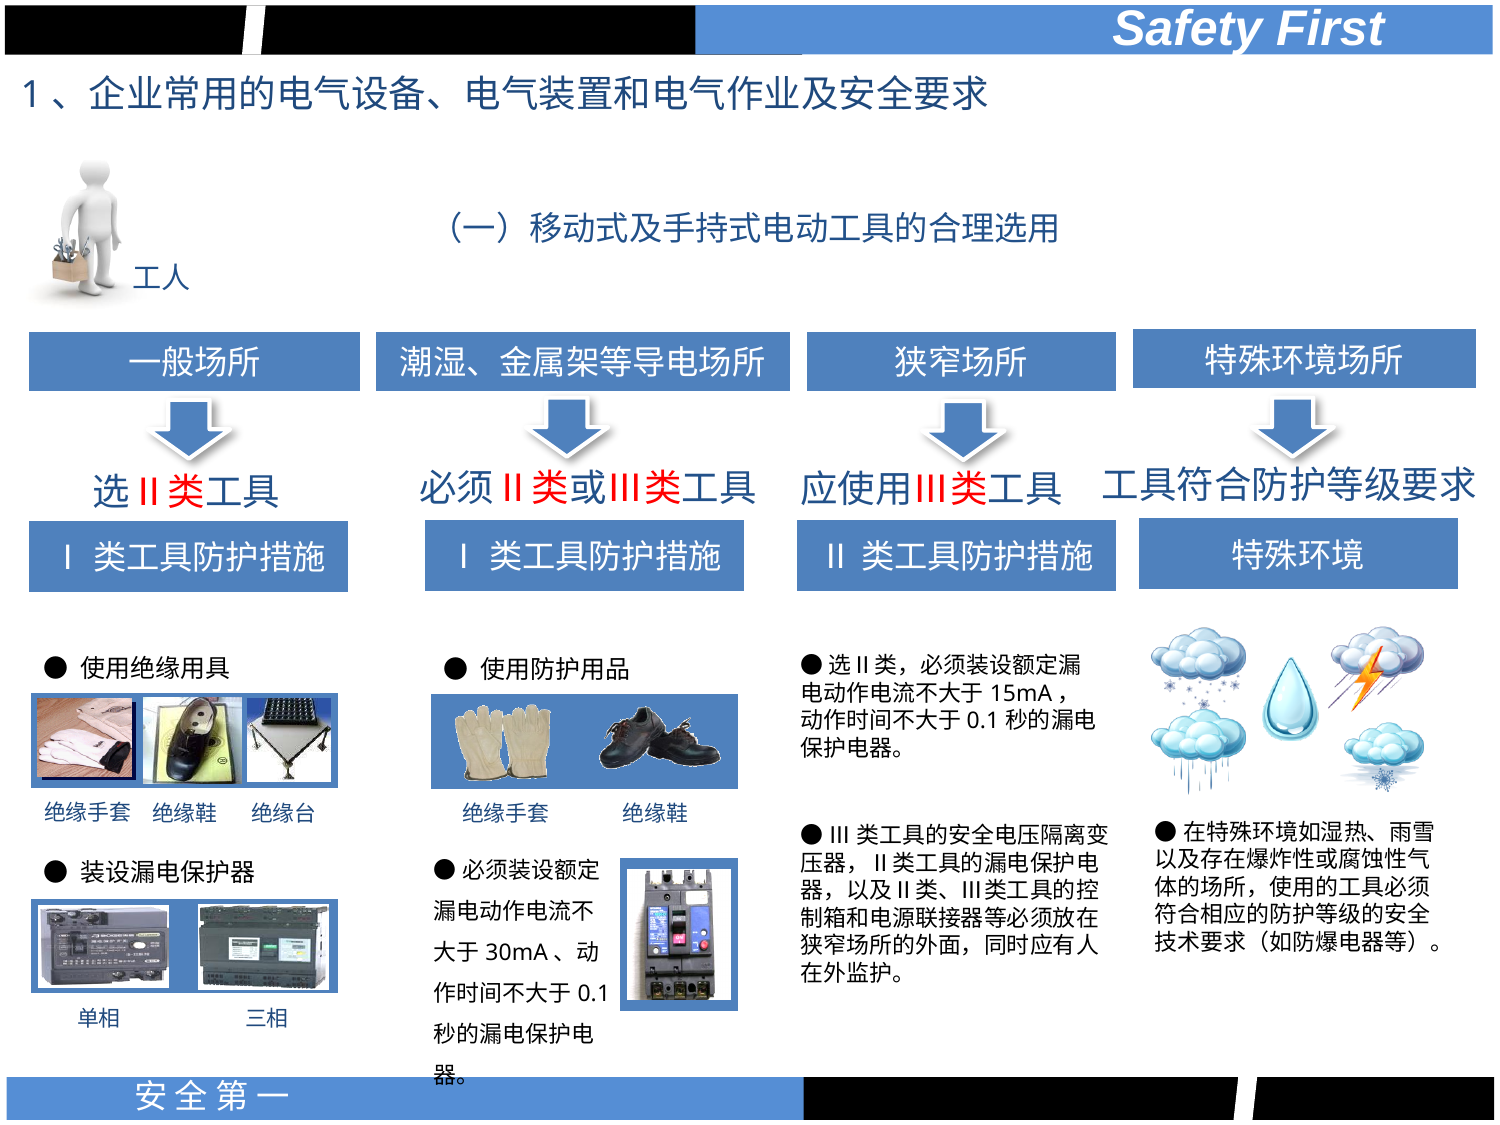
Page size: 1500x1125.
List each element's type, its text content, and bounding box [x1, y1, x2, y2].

text_box Ⅱ类工具防护措施 [795, 518, 1118, 593]
text_box ●选Ⅱ类，必须装设额定漏电动作电流不大于15mA，动作时间不大于0.1秒的漏电保护电器。 [785, 643, 1117, 769]
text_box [429, 630, 739, 835]
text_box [619, 857, 739, 1012]
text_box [29, 629, 343, 835]
text_box ● Ⅲ类工具的安全电压隔离变压器，Ⅱ类工具的漏电保护电器，以及Ⅱ类、Ⅲ类工具的控制箱和电源联接器等必须放在狭窄场所的外面，同时应有人在外监护。 [785, 813, 1128, 994]
text_box ●必须装设额定漏电动作电流不大于30mA、动作时间不大于0.1秒的漏电保护电器。 [419, 834, 632, 1096]
text_box [919, 398, 1007, 457]
text_box 工具符合防护等级要求 [1087, 454, 1492, 514]
text_box [1249, 395, 1336, 454]
text_box [523, 395, 611, 456]
picture [1151, 621, 1247, 799]
text_box [145, 397, 233, 460]
picture [1248, 621, 1424, 799]
text_box 1、企业常用的电气设备、电气装置和电气作业及安全要求 [5, 67, 1010, 124]
text_box 狭窄场所 [805, 330, 1118, 393]
text_box 工人 [164, 252, 207, 302]
picture [25, 160, 160, 315]
text_box 特殊环境场所 [1131, 327, 1478, 390]
text_box 特殊环境 [1137, 516, 1460, 591]
text_box Ⅰ类工具防护措施 [423, 518, 747, 593]
text_box 选Ⅱ类工具 [77, 460, 296, 521]
text_box （一）移动式及手持式电动工具的合理选用 [414, 199, 1077, 255]
text_box 一般场所 [27, 330, 362, 393]
text_box ●在特殊环境如湿热、雨雪以及存在爆炸性或腐蚀性气体的场所，使用的工具必须符合相应的防护等级的安全技术要求（如防爆电器等）。 [1139, 810, 1459, 990]
text_box 潮湿、金属架等导电场所 [374, 330, 792, 393]
text_box Ⅰ类工具防护措施 [27, 519, 351, 594]
text_box 必须Ⅱ类或Ⅲ类工具 [404, 456, 772, 517]
text_box 应使用Ⅲ类工具 [785, 457, 1081, 518]
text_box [29, 833, 339, 1040]
